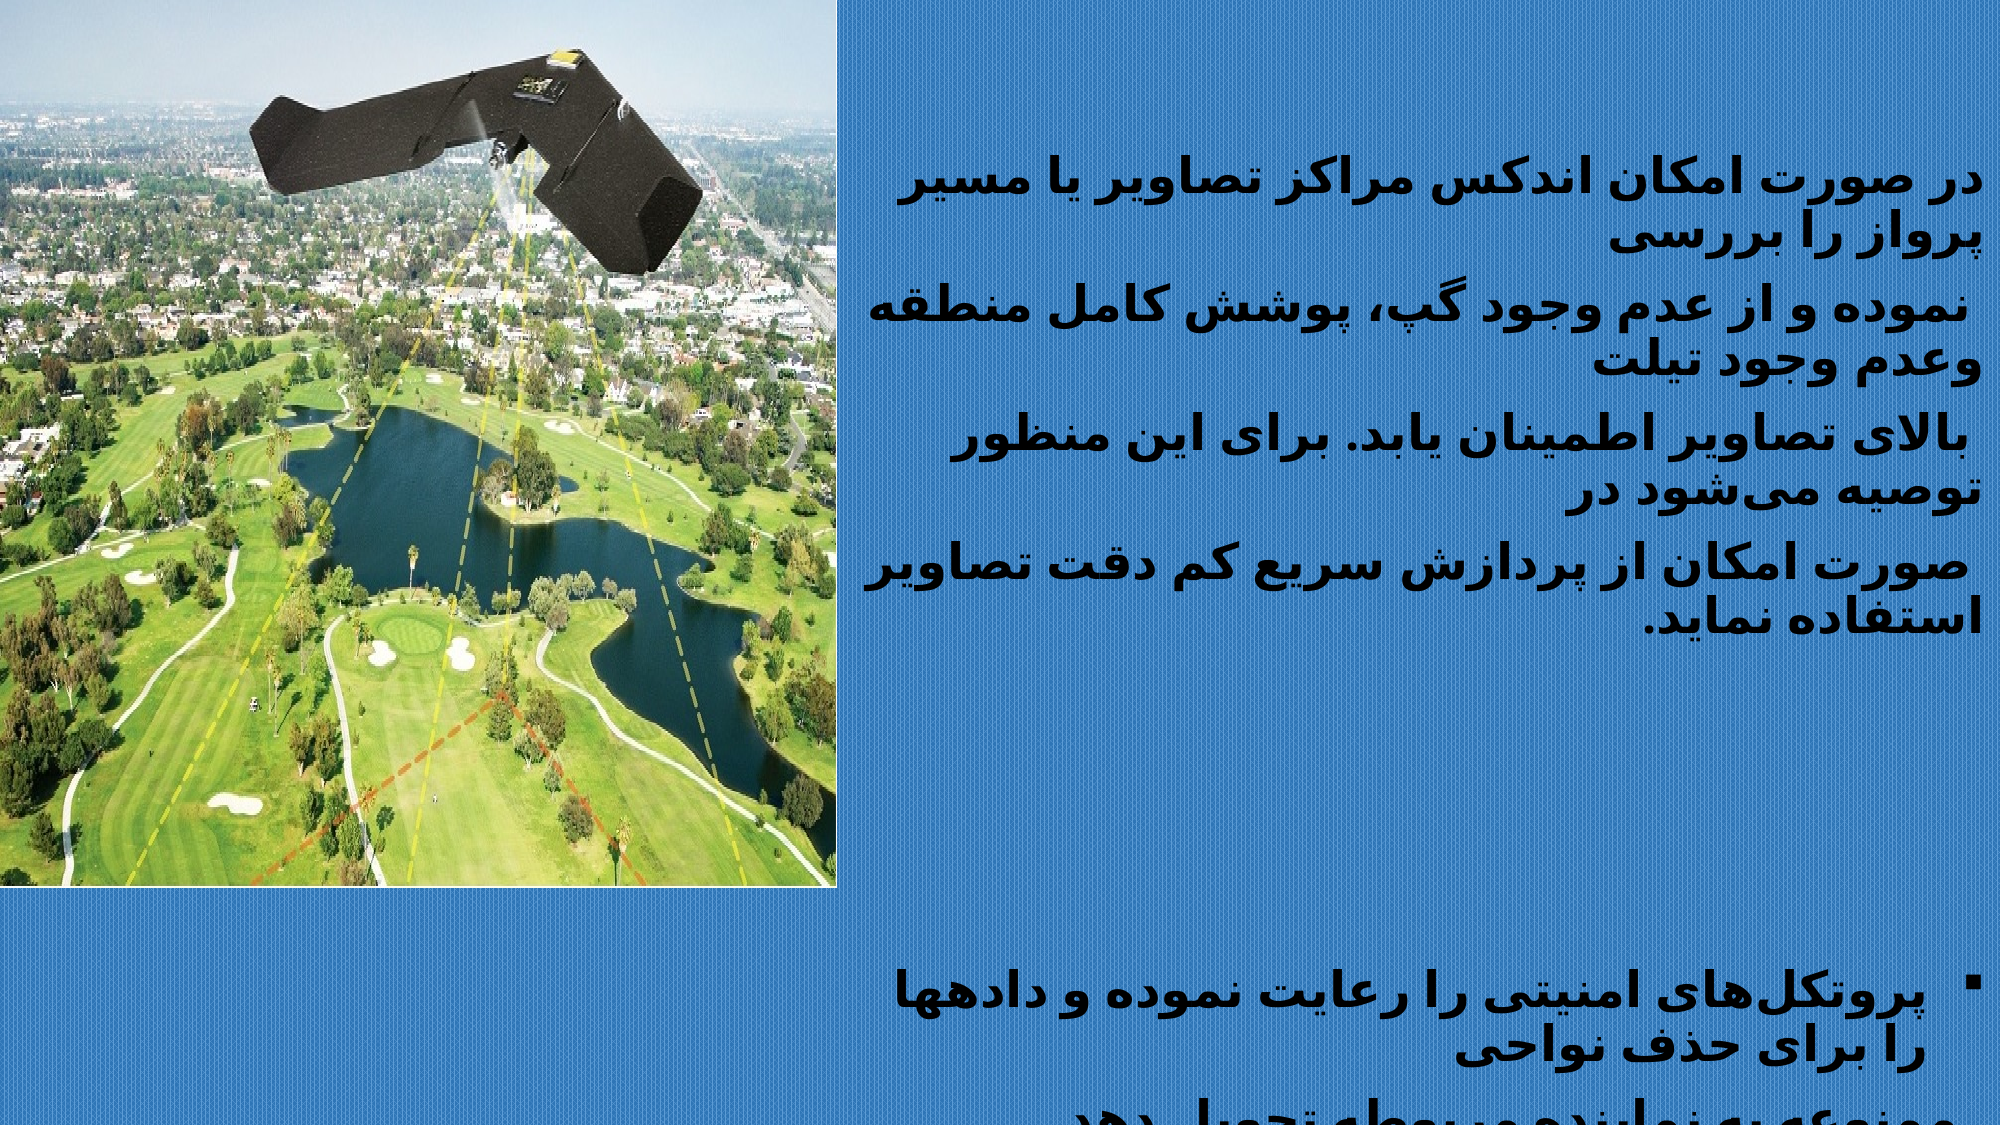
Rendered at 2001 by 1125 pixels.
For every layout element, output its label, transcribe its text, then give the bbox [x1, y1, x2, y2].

picture [0, 0, 837, 888]
subtitle در صورت امکان اندکس مراکز تصاویر یا مسیر پرواز را بررسی نموده و از عدم وجود گپ، پوشش کامل منطقه وعدم وجود تیلت بالای تصاویر اطمینان یابد. برای این منظور توصیه می‌شود در صورت امکان از پردازش سریع کم‌ دقت تصاویر استفاده نماید. پروتکل‌های امنیتی را رعایت نموده و داده­ها را برای حذف نواحی ممنوعه به نماینده مربوطه تحویل دهد. [836, 142, 2000, 977]
